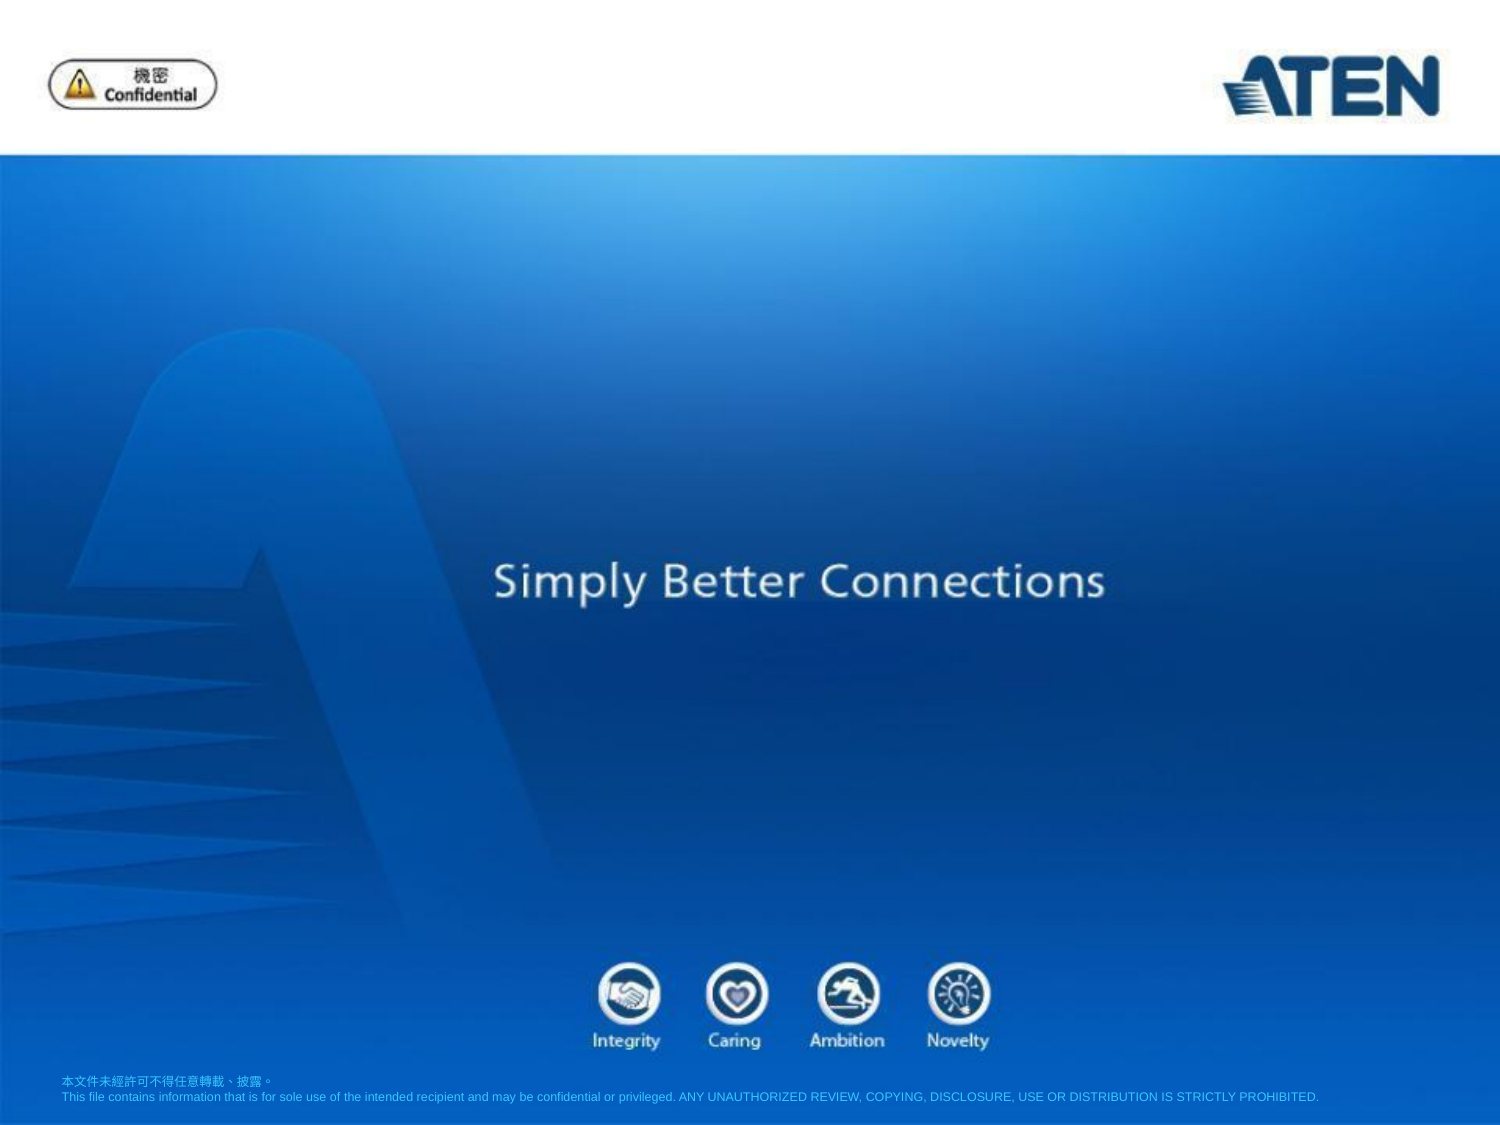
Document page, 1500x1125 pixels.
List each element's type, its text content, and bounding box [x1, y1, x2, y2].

text_box 本文件未經許可不得任意轉載、披露。 This file contains information that is for sole use of the intended recipient and may be confidential or privileged. ANY UNAUTHORIZED REVIEW, COPYING, DISCLOSURE, USE OR DISTRIBUTION IS STRICTLY PROHIBITED. [46, 1066, 1489, 1114]
picture [0, 0, 1500, 1125]
